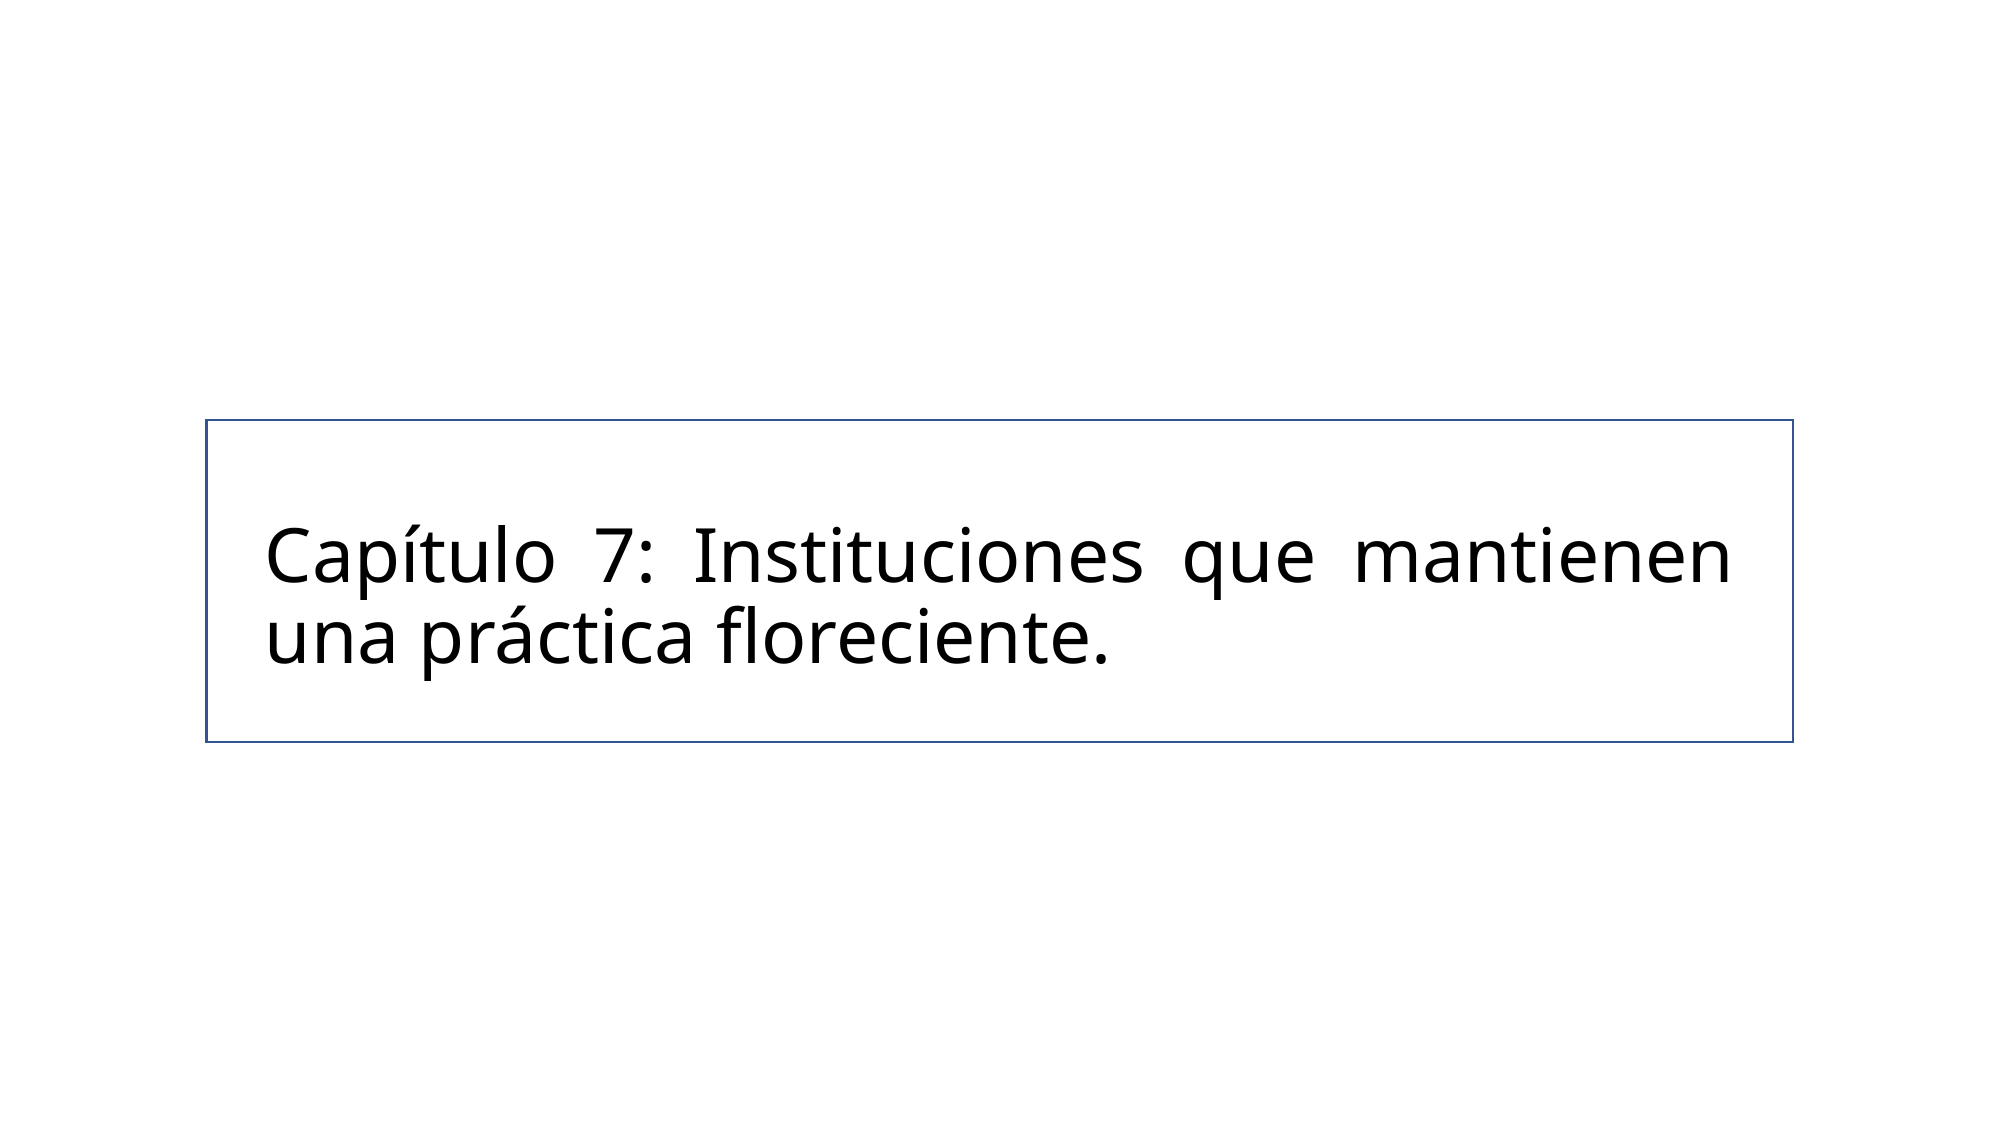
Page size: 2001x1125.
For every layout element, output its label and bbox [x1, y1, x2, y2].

text_box [205, 419, 1794, 743]
